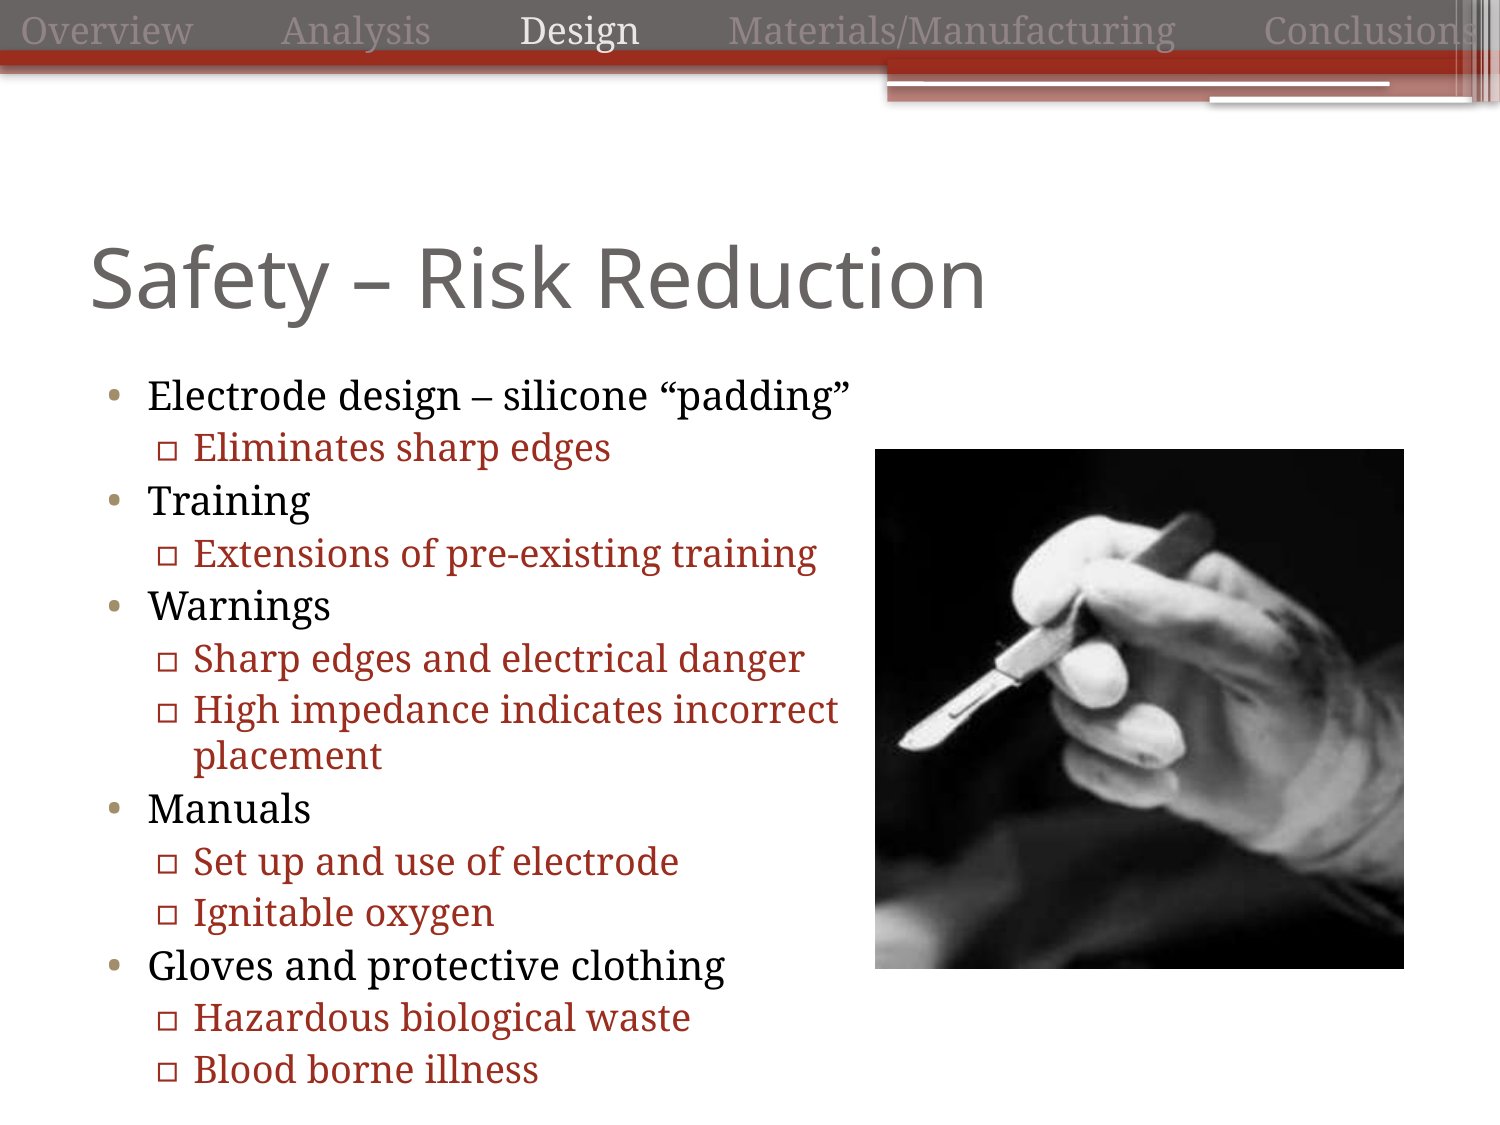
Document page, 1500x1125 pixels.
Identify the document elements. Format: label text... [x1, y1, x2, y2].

list Electrode design – silicone “padding” Eliminates sharp edges Training Extensions of pre-existing training Warnings Sharp edges and electrical danger High impedance indicates incorrect placement Manuals Set up and use of electrode Ignitable oxygen Gloves and protective clothing Hazardous biological waste Blood borne illness [75, 362, 900, 1105]
text_box Overview Analysis Design Materials/Manufacturing Conclusions [0, 0, 1500, 60]
picture [874, 449, 1404, 969]
title Safety – Risk Reduction [75, 187, 1425, 363]
